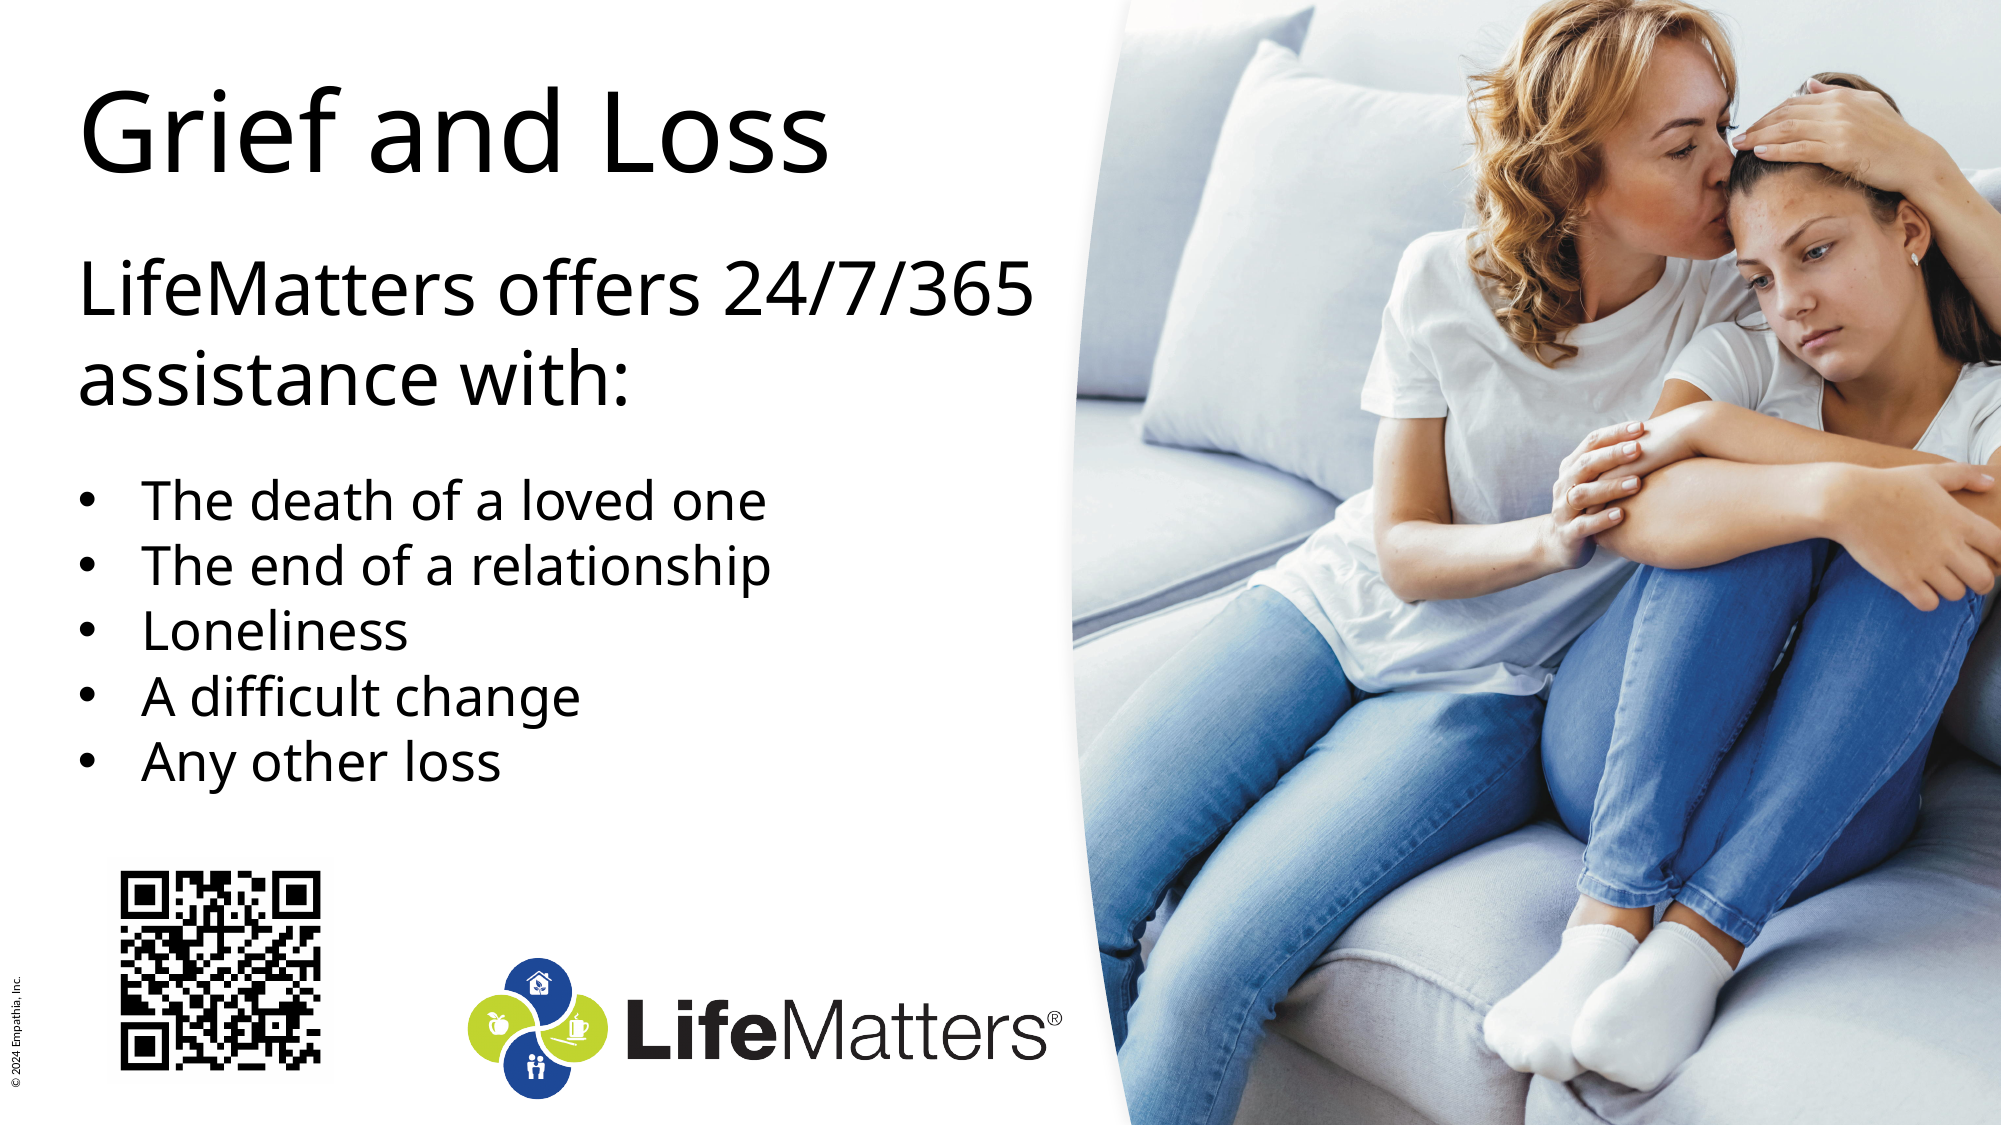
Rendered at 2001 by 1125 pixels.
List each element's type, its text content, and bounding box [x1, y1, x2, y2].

text_box Grief and Loss [62, 69, 1071, 205]
picture [460, 953, 1066, 1104]
list LifeMatters offers 24/7/365 assistance with: The death of a loved one The end of a relationship Loneliness A difficult change Any other loss [63, 233, 1065, 971]
picture [107, 857, 334, 1084]
picture [1071, 0, 2001, 1125]
